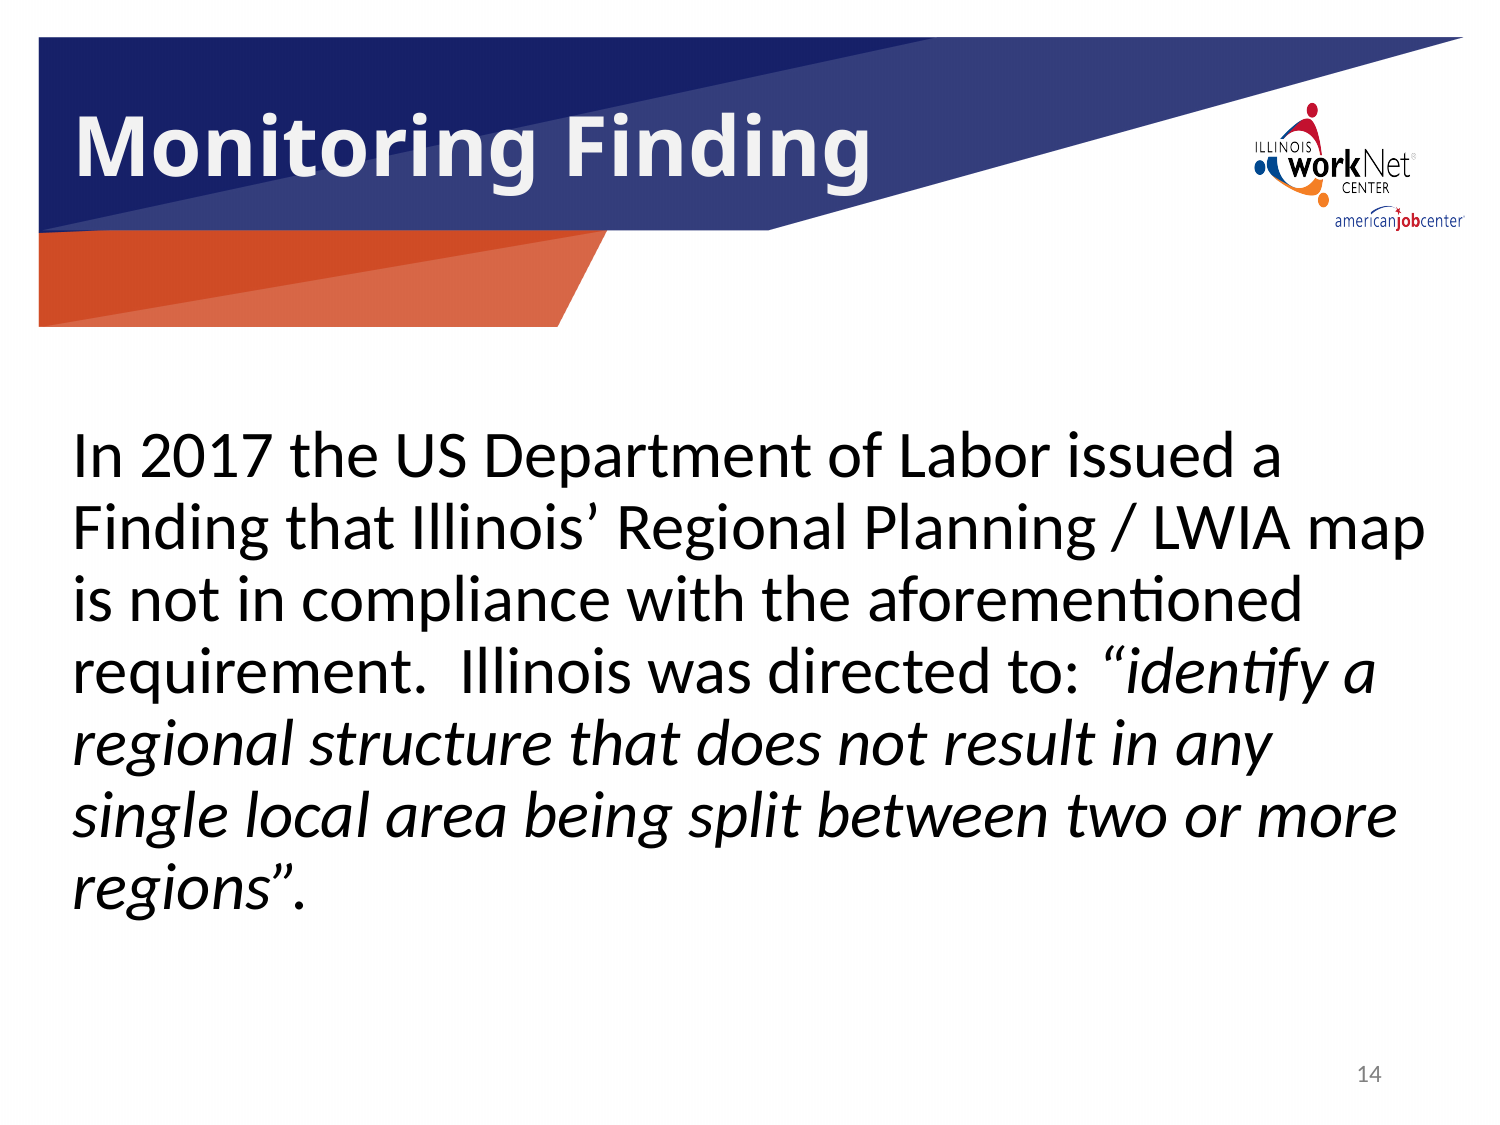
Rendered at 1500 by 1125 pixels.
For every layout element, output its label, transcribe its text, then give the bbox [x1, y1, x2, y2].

picture [0, 0, 1500, 1125]
slide_number 14 [1200, 1042, 1397, 1103]
list In 2017 the US Department of Labor issued a Finding that Illinois’ Regional Planning / LWIA map is not in compliance with the aforementioned requirement. Illinois was directed to: “identify a regional structure that does not result in any single local area being split between two or more regions”. [57, 412, 1455, 1003]
title Monitoring Finding [57, 85, 995, 214]
